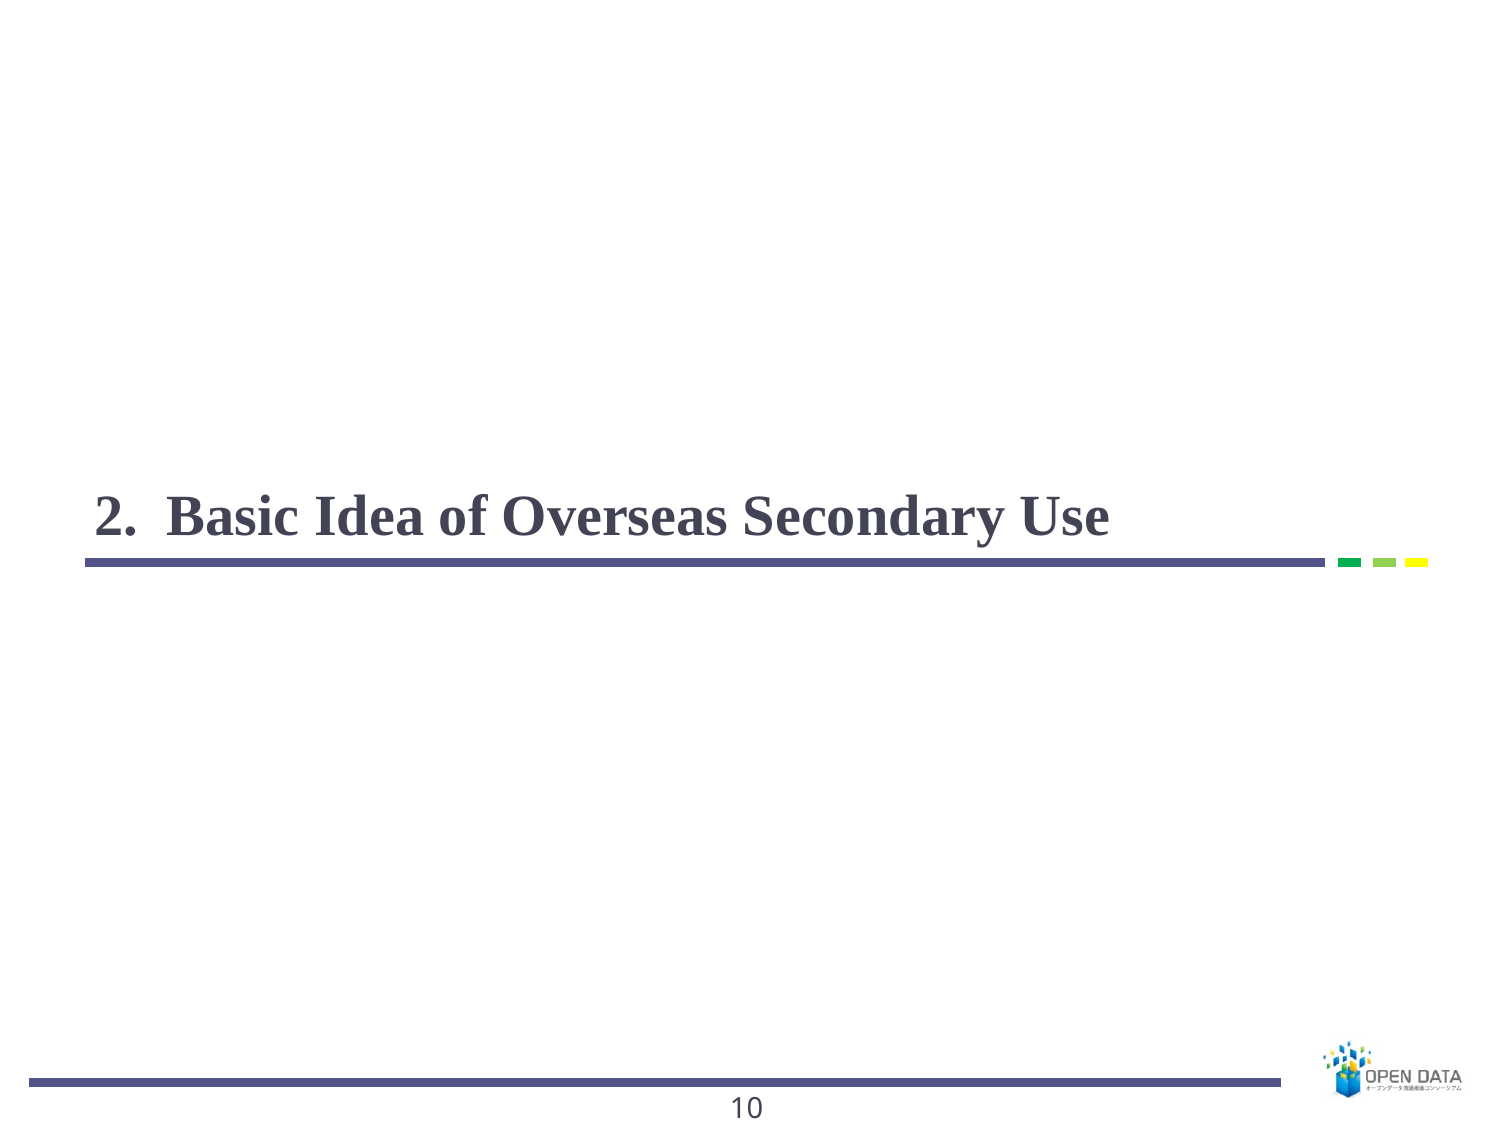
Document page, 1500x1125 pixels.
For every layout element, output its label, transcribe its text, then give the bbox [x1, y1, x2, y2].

picture [1281, 1023, 1498, 1125]
title 2. Basic Idea of Overseas Secondary Use [78, 405, 1500, 556]
slide_number 9 [684, 1081, 810, 1125]
